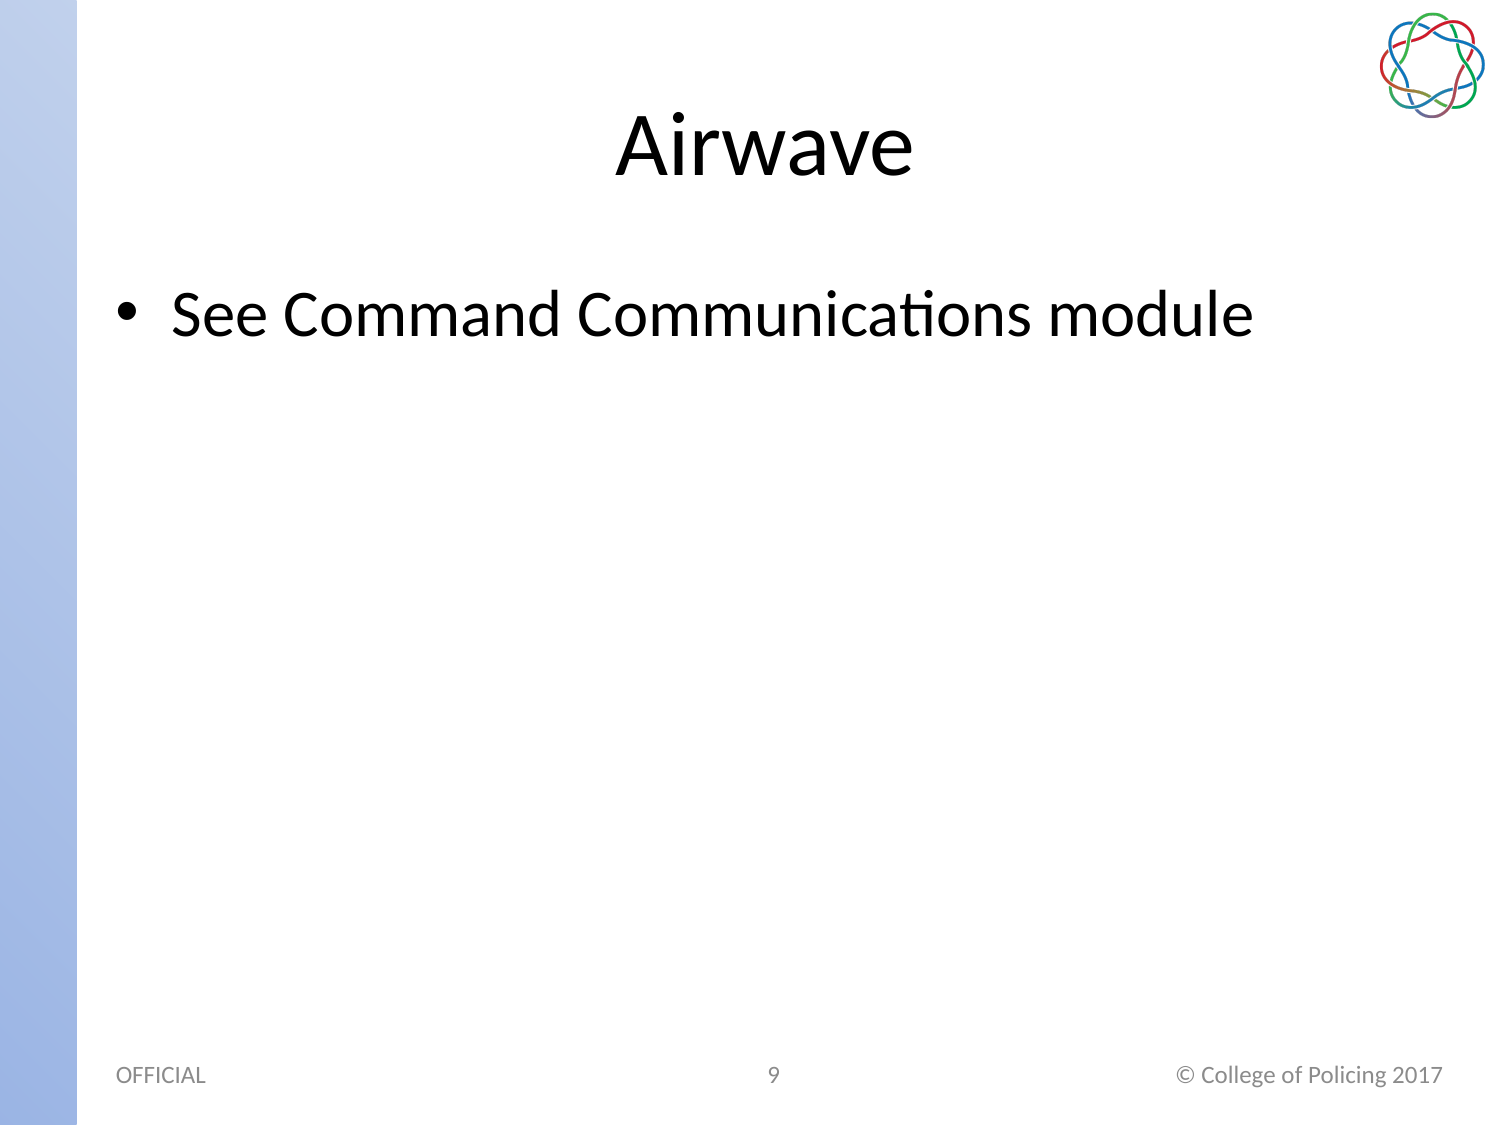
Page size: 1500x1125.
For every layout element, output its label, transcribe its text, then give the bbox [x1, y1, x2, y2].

list See Command Communications module [100, 262, 1431, 1005]
slide_number 9 [667, 1043, 880, 1104]
footer © College of Policing 2017 [1139, 1043, 1459, 1104]
title Airwave [100, 45, 1431, 233]
picture [1364, 0, 1497, 138]
